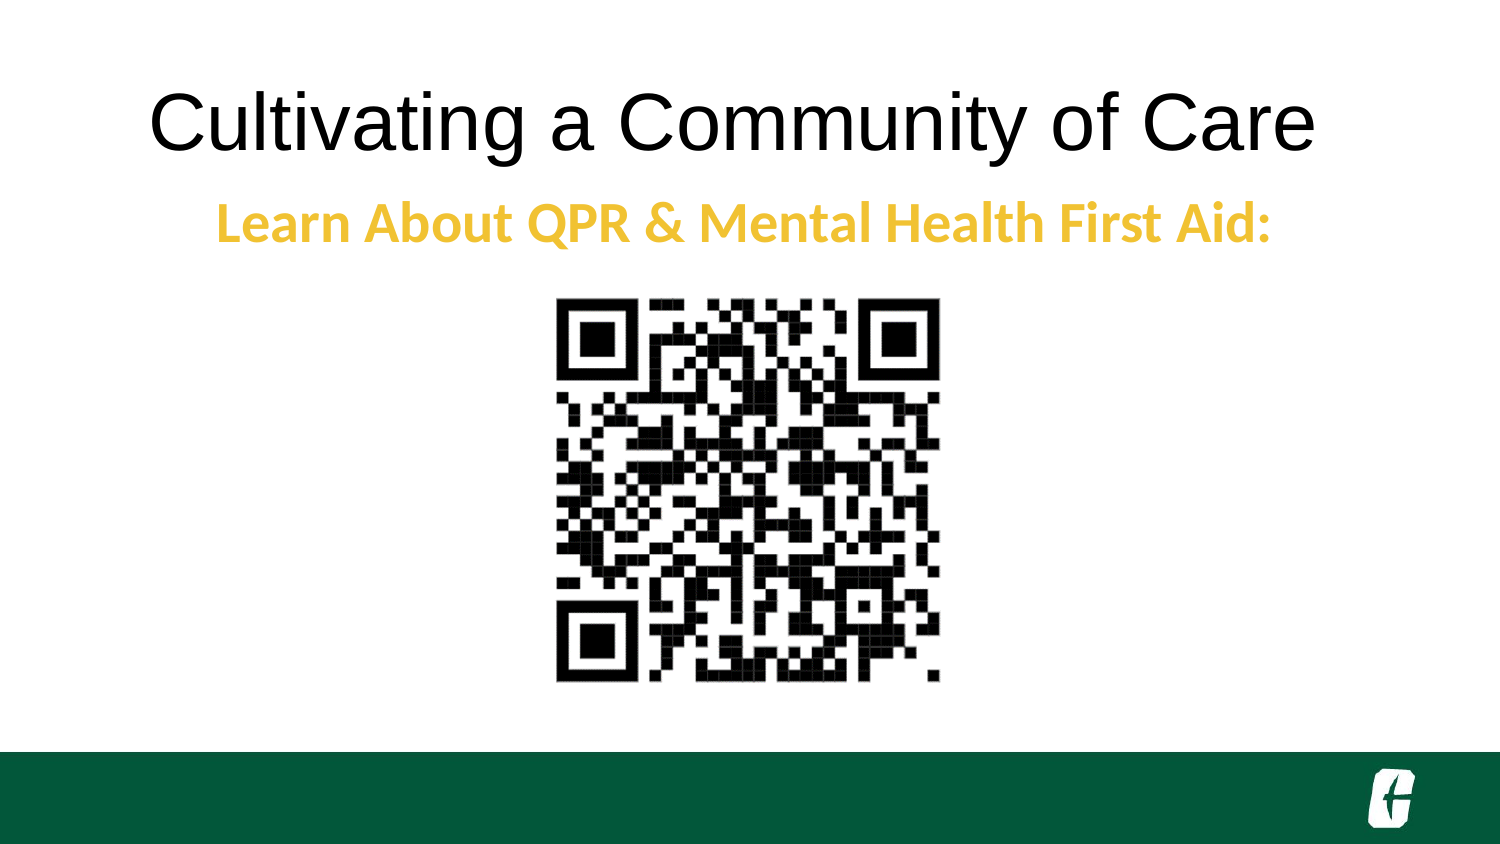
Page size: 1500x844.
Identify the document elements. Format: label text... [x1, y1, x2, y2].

text_box Cultivating a Community of Care [73, 51, 1426, 176]
title [93, 69, 1437, 216]
text_box Learn About QPR & Mental Health First Aid: [116, 177, 1375, 271]
picture [0, 0, 1500, 844]
